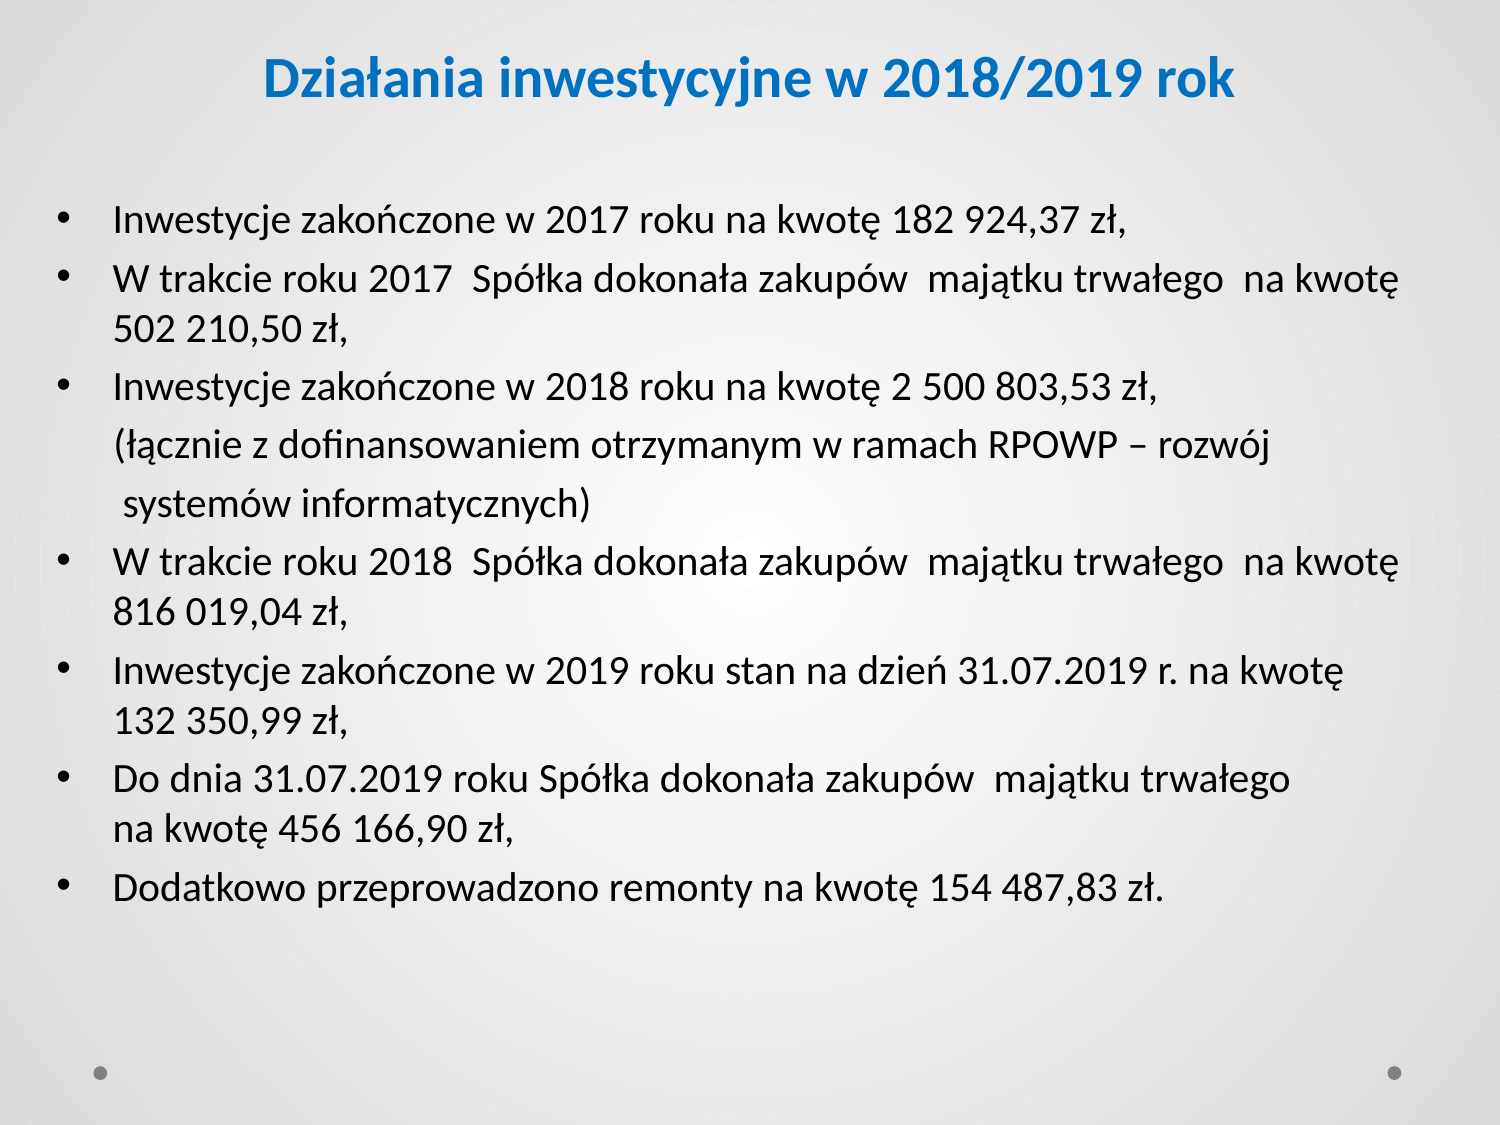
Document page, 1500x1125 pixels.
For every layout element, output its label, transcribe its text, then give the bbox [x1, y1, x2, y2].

list Inwestycje zakończone w 2017 roku na kwotę 182 924,37 zł, W trakcie roku 2017 Spółka dokonała zakupów majątku trwałego na kwotę 502 210,50 zł, Inwestycje zakończone w 2018 roku na kwotę 2 500 803,53 zł, (łącznie z dofinansowaniem otrzymanym w ramach RPOWP – rozwój systemów informatycznych) W trakcie roku 2018 Spółka dokonała zakupów majątku trwałego na kwotę 816 019,04 zł, Inwestycje zakończone w 2019 roku stan na dzień 31.07.2019 r. na kwotę 132 350,99 zł, Do dnia 31.07.2019 roku Spółka dokonała zakupów majątku trwałego na kwotę 456 166,90 zł, Dodatkowo przeprowadzono remonty na kwotę 154 487,83 zł. [41, 184, 1459, 1041]
title Działania inwestycyjne w 2018/2019 rok [75, 0, 1425, 149]
